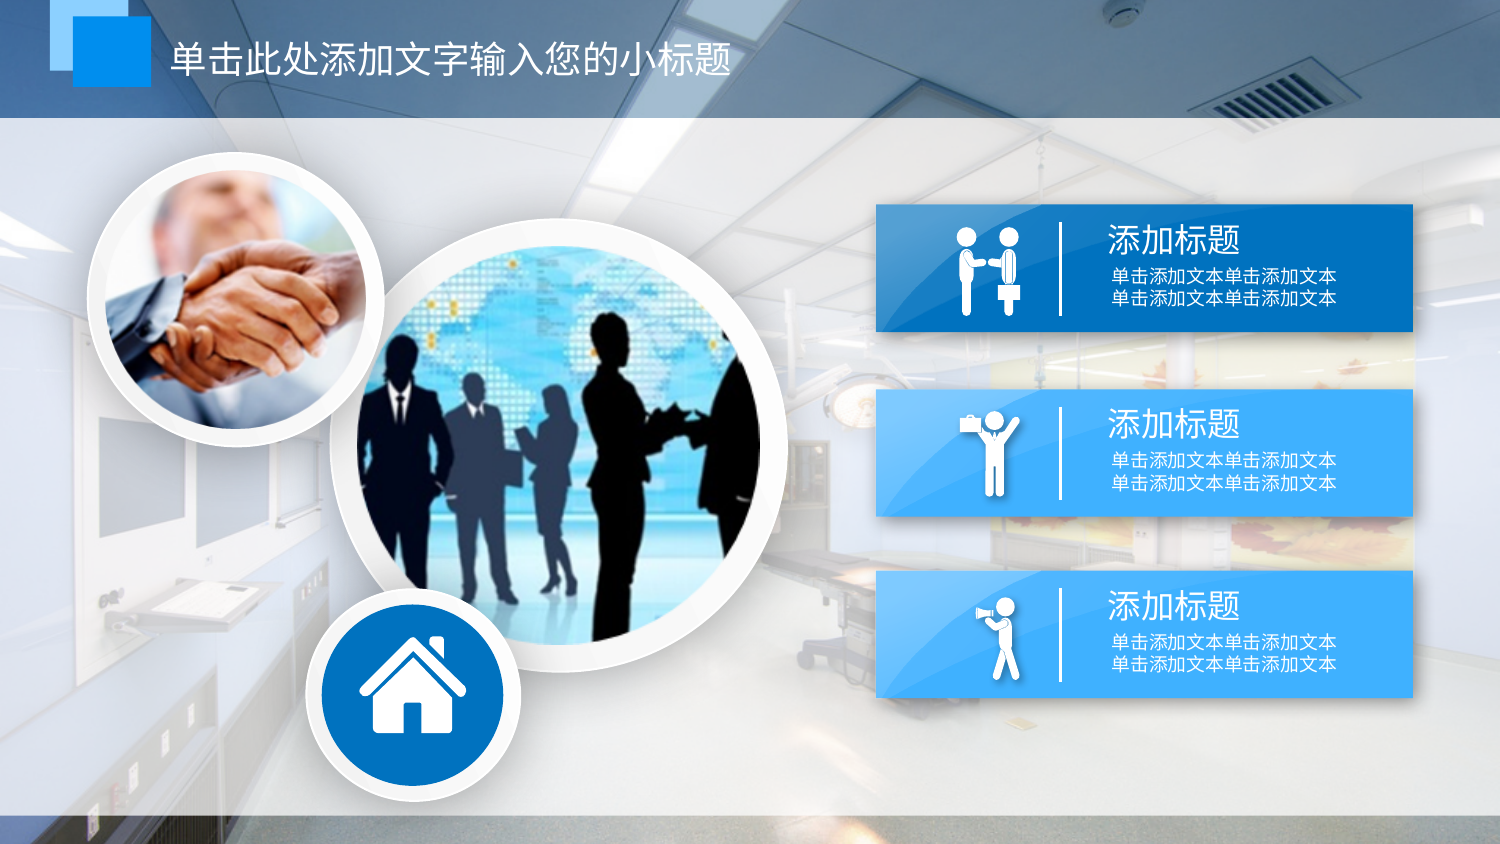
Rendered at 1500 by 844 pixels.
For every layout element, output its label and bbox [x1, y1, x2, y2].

text_box [329, 219, 788, 672]
text_box [305, 589, 521, 801]
text_box [875, 389, 1414, 517]
text_box [875, 204, 1414, 333]
picture [0, 0, 1500, 118]
text_box [875, 570, 1414, 699]
picture [0, 816, 1500, 844]
text_box [87, 153, 385, 447]
